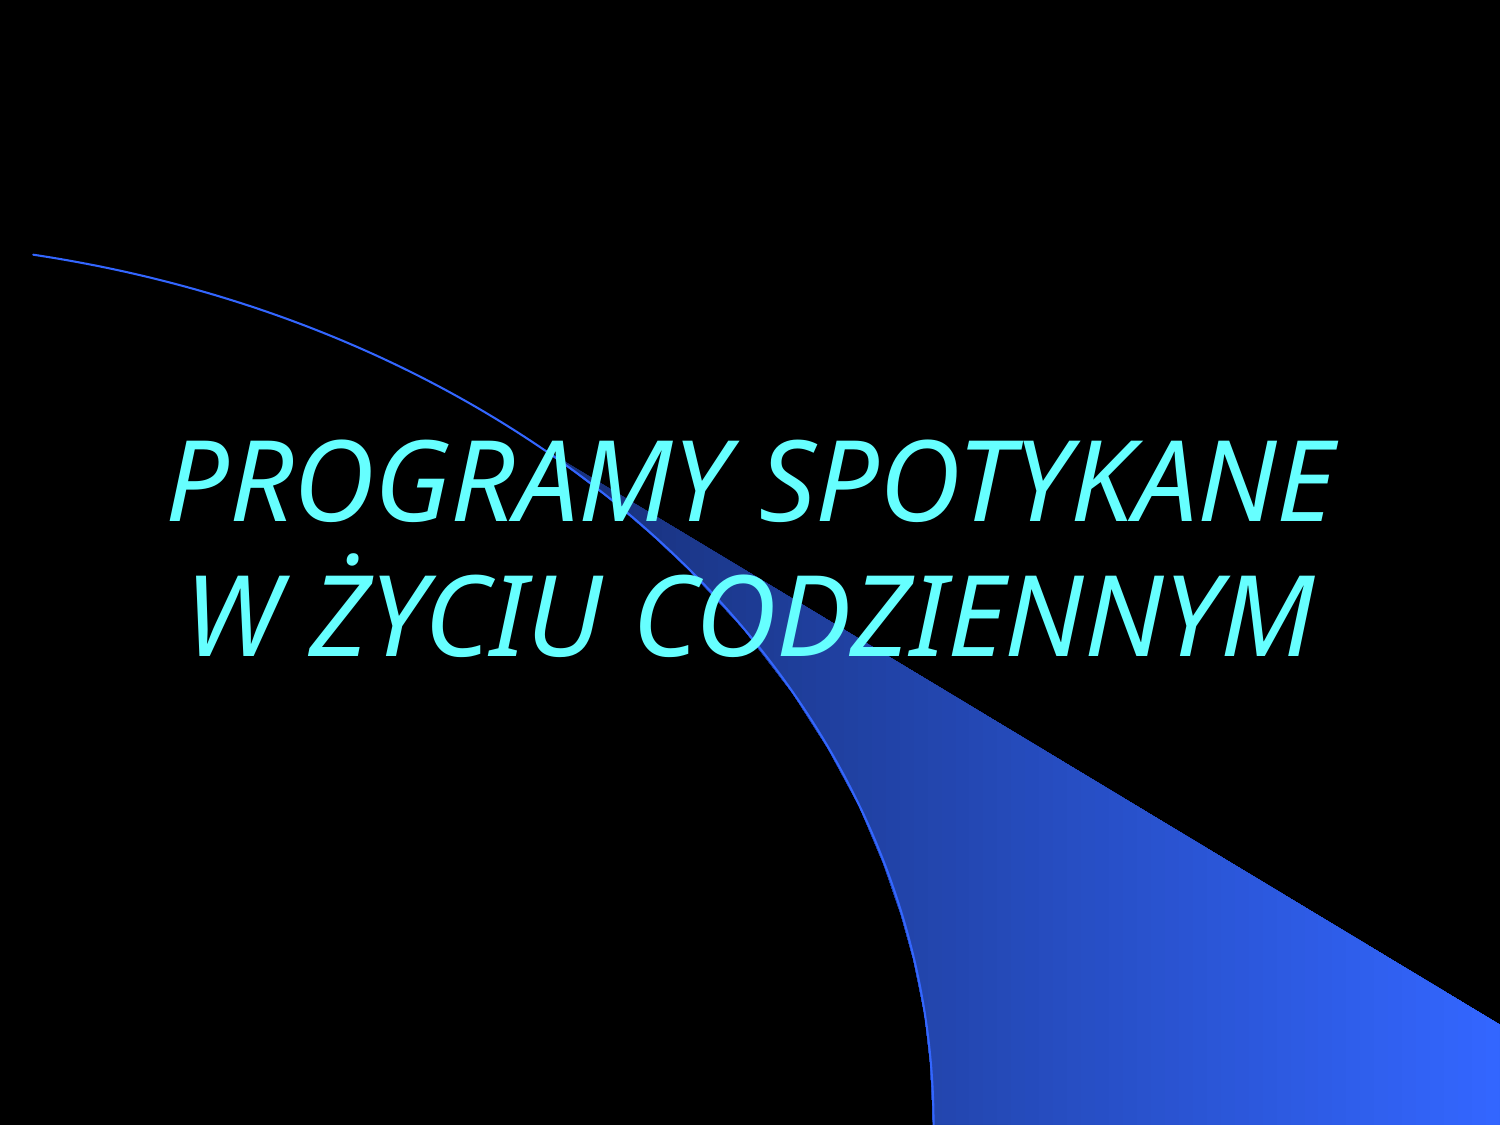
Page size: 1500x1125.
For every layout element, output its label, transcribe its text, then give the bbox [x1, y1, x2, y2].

title PROGRAMY SPOTYKANE W ŻYCIU CODZIENNYM [112, 449, 1388, 638]
